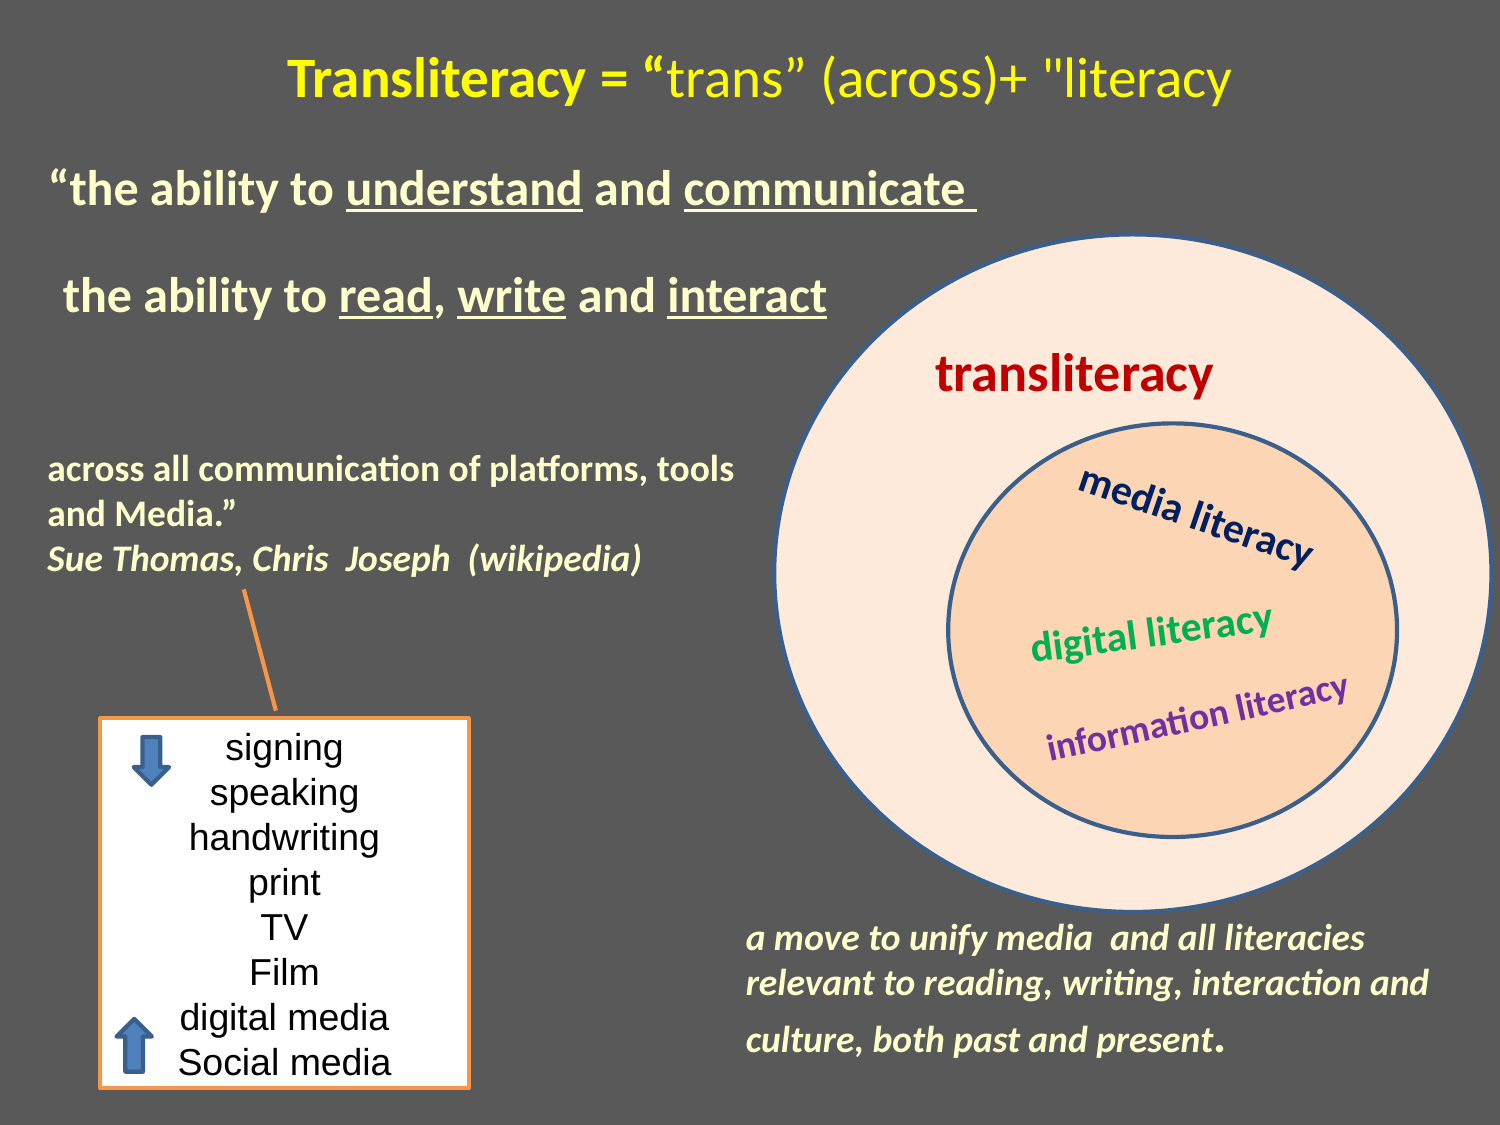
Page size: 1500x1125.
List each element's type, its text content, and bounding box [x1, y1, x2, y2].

text_box Transliteracy = “trans” (across)+ "literacy [66, 32, 1454, 186]
text_box “the ability to understand and communicate [33, 148, 1425, 223]
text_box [773, 234, 1492, 913]
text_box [100, 718, 469, 1089]
text_box the ability to read, write and interact [48, 255, 768, 330]
text_box across all communication of platforms, tools and Media.” Sue Thomas, Chris Joseph (wikipedia) [32, 377, 759, 587]
text_box a move to unify media and all literacies relevant to reading, writing, interaction and culture, both past and present. [731, 905, 1494, 1070]
